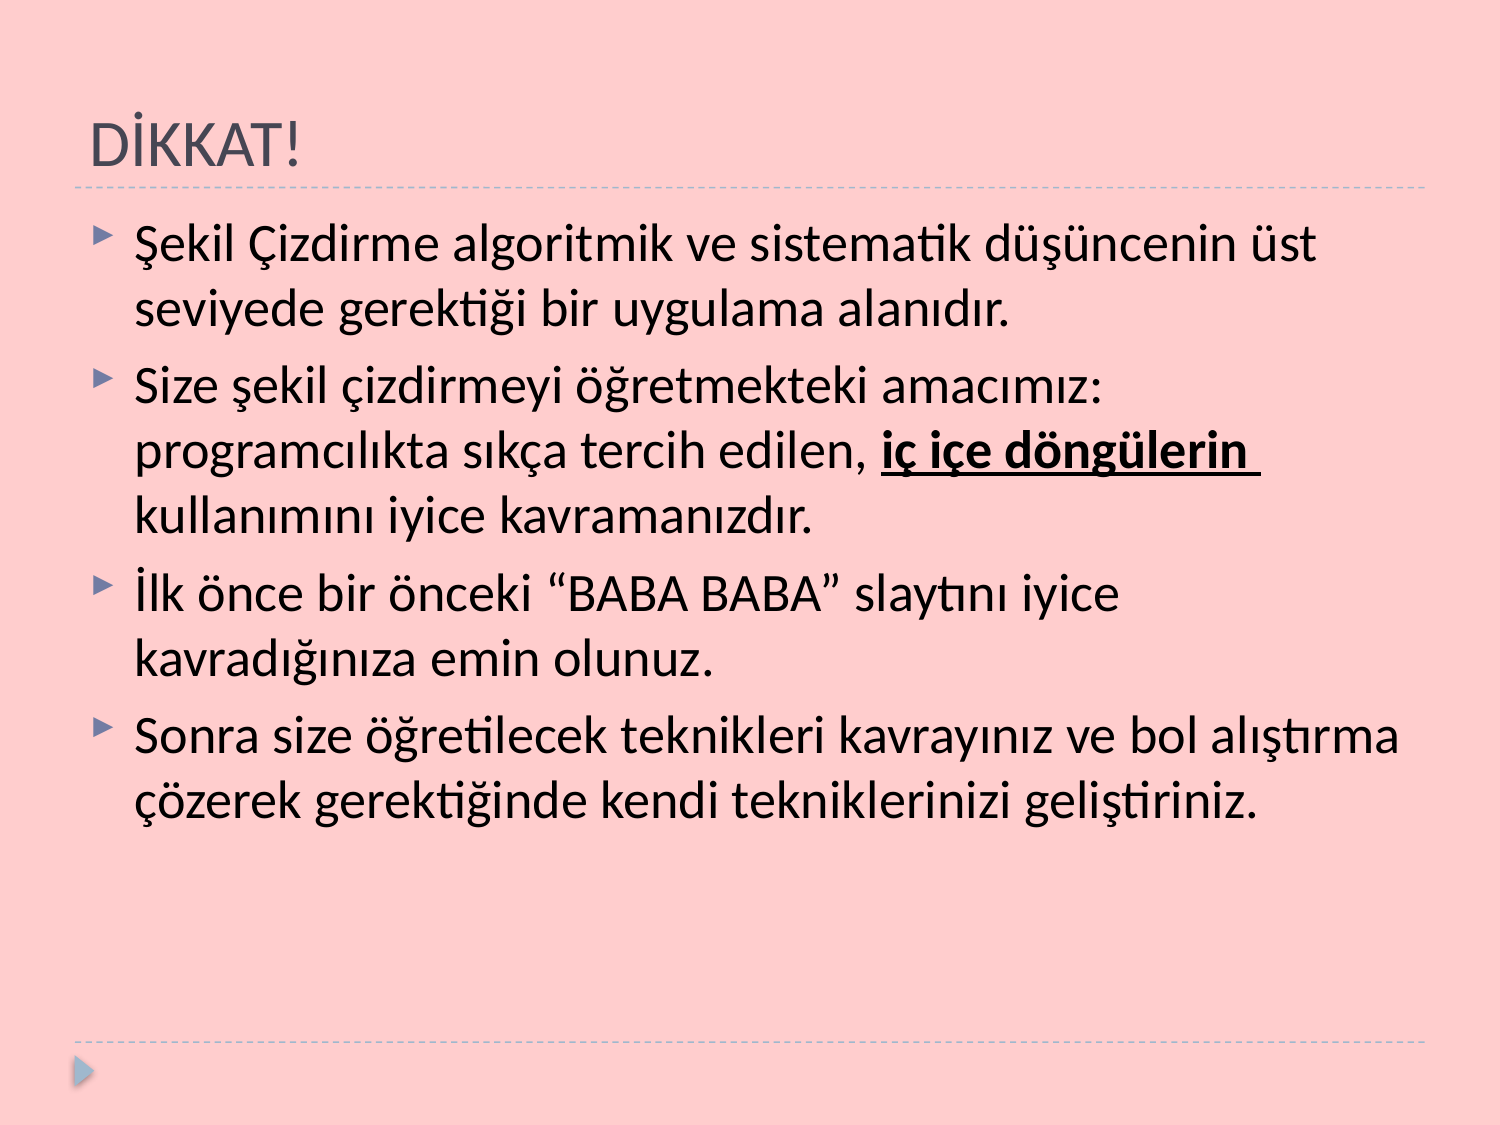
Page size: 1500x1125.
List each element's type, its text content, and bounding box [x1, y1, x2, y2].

title DİKKAT! [75, 24, 1425, 188]
list Şekil Çizdirme algoritmik ve sistematik düşüncenin üst seviyede gerektiği bir uygulama alanıdır. Size şekil çizdirmeyi öğretmekteki amacımız: programcılıkta sıkça tercih edilen, iç içe döngülerin kullanımını iyice kavramanızdır. İlk önce bir önceki “BABA BABA” slaytını iyice kavradığınıza emin olunuz. Sonra size öğretilecek teknikleri kavrayınız ve bol alıştırma çözerek gerektiğinde kendi tekniklerinizi geliştiriniz. [75, 200, 1425, 1010]
